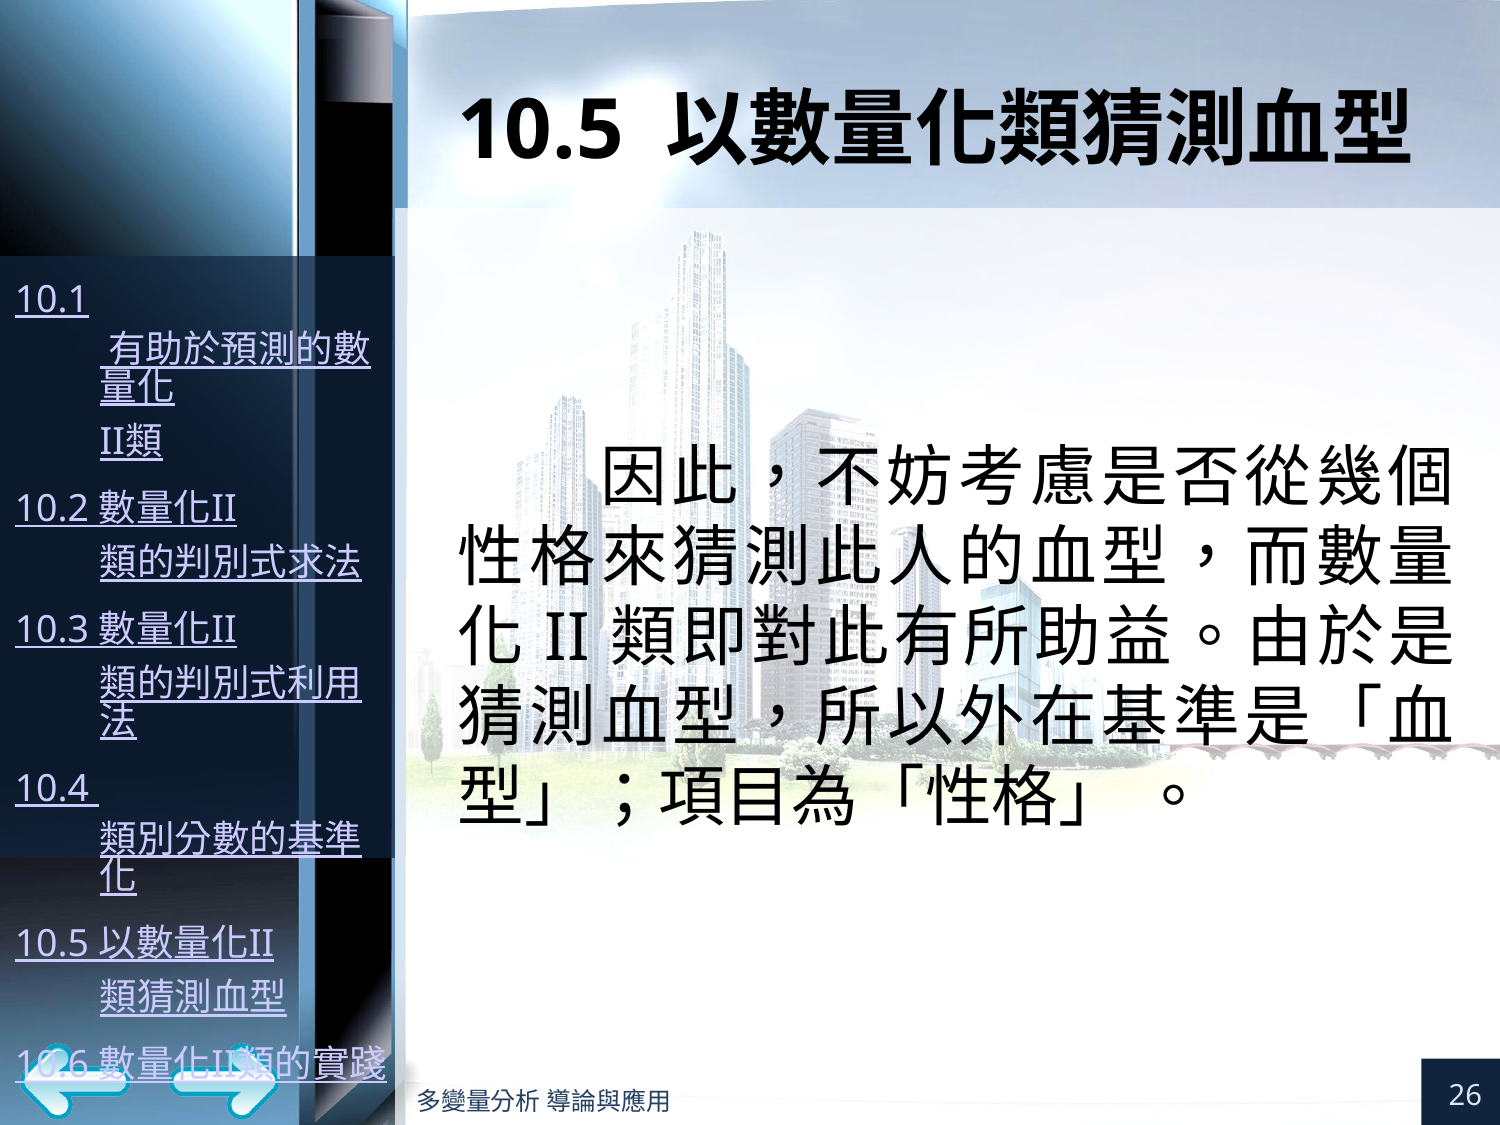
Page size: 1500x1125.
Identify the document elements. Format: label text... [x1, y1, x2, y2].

list 因此，不妨考慮是否從幾個性格來猜測此人的血型，而數量化II類即對此有所助益。由於是猜測血型，所以外在基準是「血型」；項目為「性格」 。 [442, 262, 1471, 1005]
picture [0, 0, 1500, 256]
picture [0, 858, 395, 1125]
slide_number 26 [1410, 1062, 1498, 1125]
footer 多變量分析 導論與應用 [400, 1069, 800, 1125]
